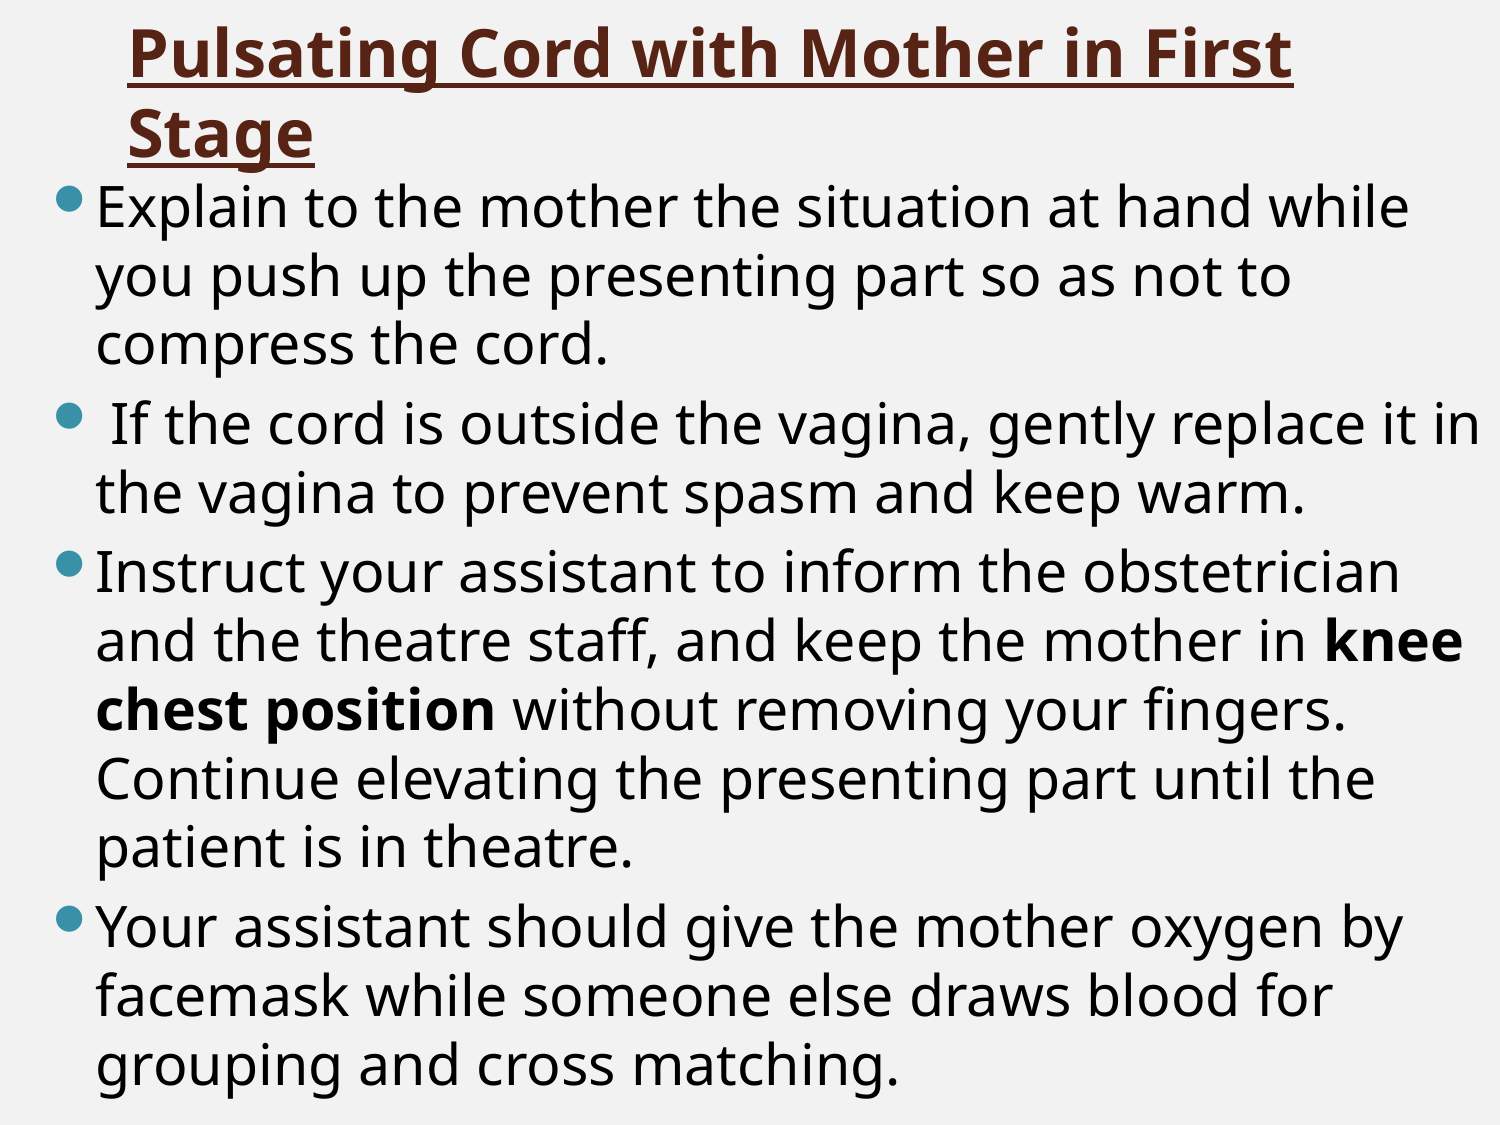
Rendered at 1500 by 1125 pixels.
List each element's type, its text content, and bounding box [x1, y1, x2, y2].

title Pulsating Cord with Mother in First Stage [112, 24, 1450, 158]
list Explain to the mother the situation at hand while you push up the presenting part so as not to compress the cord. If the cord is outside the vagina, gently replace it in the vagina to prevent spasm and keep warm. Instruct your assistant to inform the obstetrician and the theatre staff, and keep the mother in knee chest position without removing your fingers. Continue elevating the presenting part until the patient is in theatre. Your assistant should give the mother oxygen by facemask while someone else draws blood for grouping and cross matching. [24, 162, 1500, 1125]
